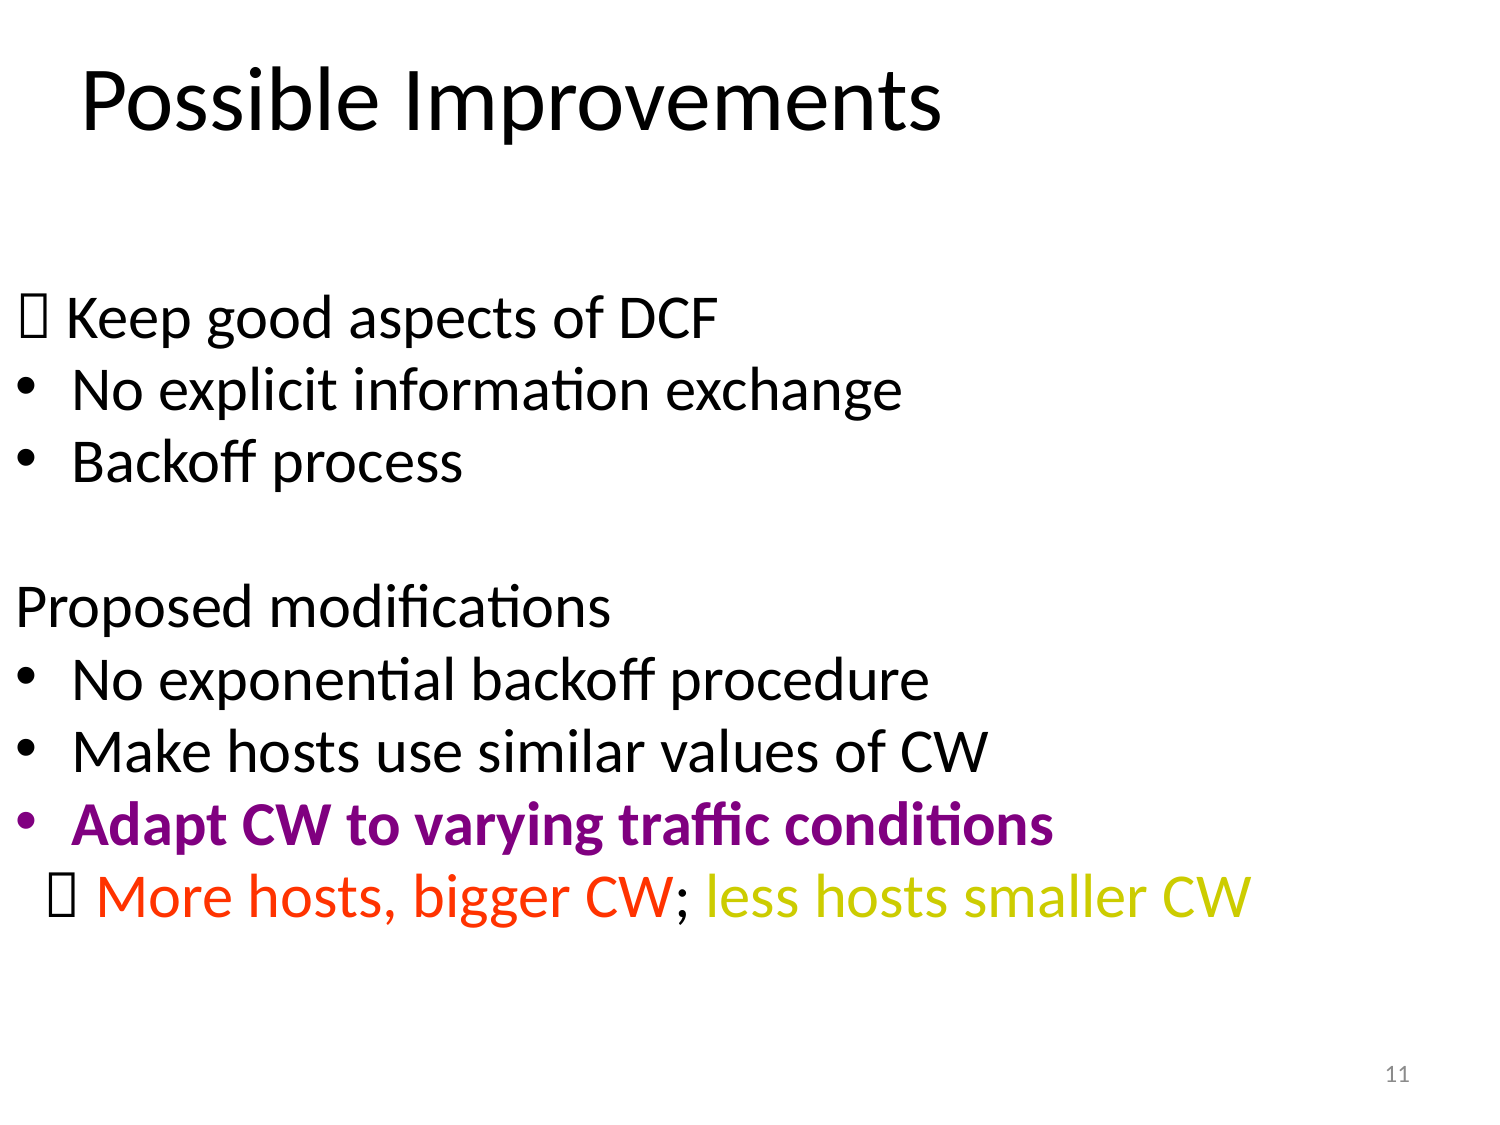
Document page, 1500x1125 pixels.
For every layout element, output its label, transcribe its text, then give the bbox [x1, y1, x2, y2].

title Possible Improvements [0, 0, 1188, 188]
slide_number 11 [1074, 1042, 1425, 1103]
list  Keep good aspects of DCF No explicit information exchange Backoff process Proposed modifications No exponential backoff procedure Make hosts use similar values of CW Adapt CW to varying traffic conditions  More hosts, bigger CW; less hosts smaller CW [0, 282, 1425, 1025]
